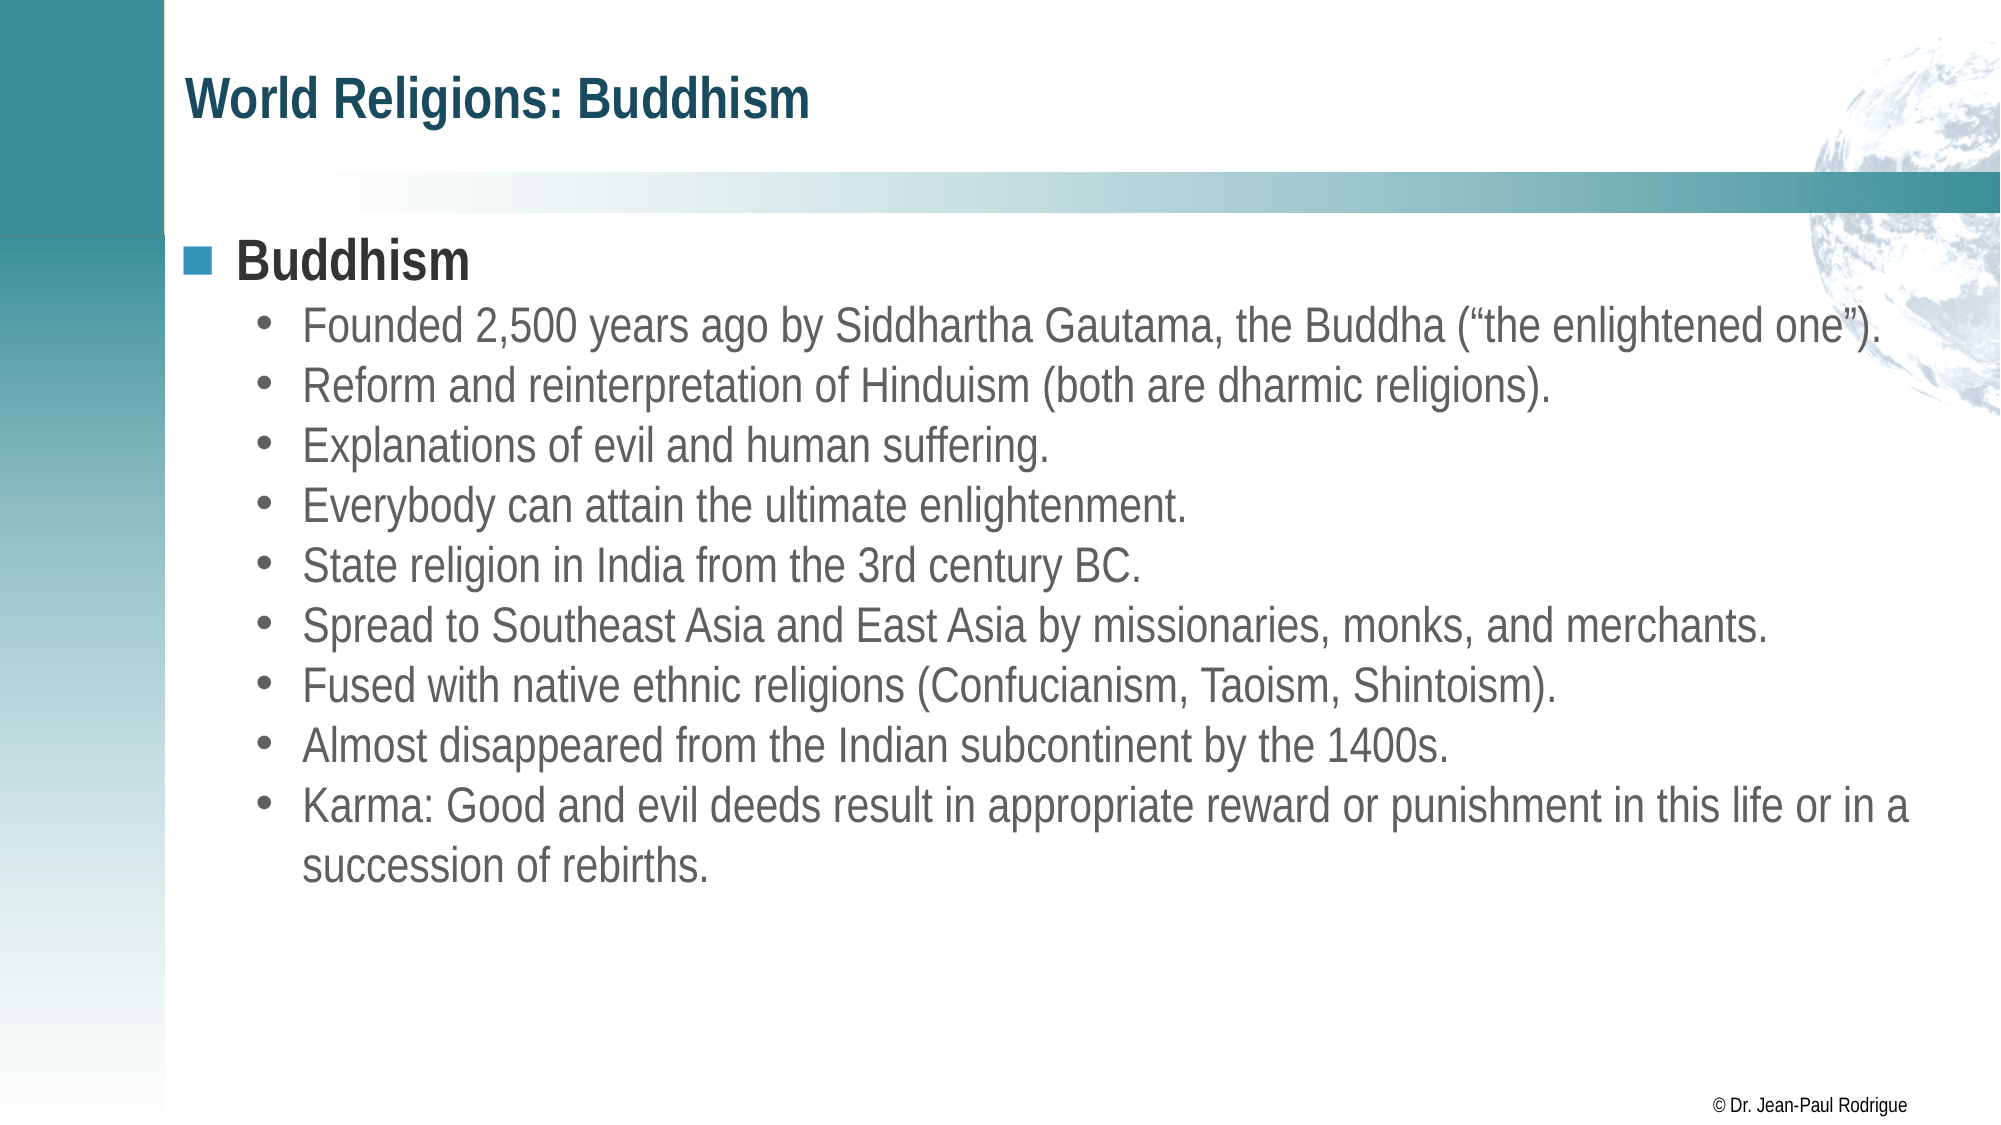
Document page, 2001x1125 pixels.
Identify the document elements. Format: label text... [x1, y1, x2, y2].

list Buddhism Founded 2,500 years ago by Siddhartha Gautama, the Buddha (“the enlightened one”). Reform and reinterpretation of Hinduism (both are dharmic religions). Explanations of evil and human suffering. Everybody can attain the ultimate enlightenment. State religion in India from the 3rd century BC. Spread to Southeast Asia and East Asia by missionaries, monks, and merchants. Fused with native ethnic religions (Confucianism, Taoism, Shintoism). Almost disappeared from the Indian subcontinent by the 1400s. Karma: Good and evil deeds result in appropriate reward or punishment in this life or in a succession of rebirths. [165, 215, 1969, 1084]
title World Religions: Buddhism [170, 16, 1967, 173]
